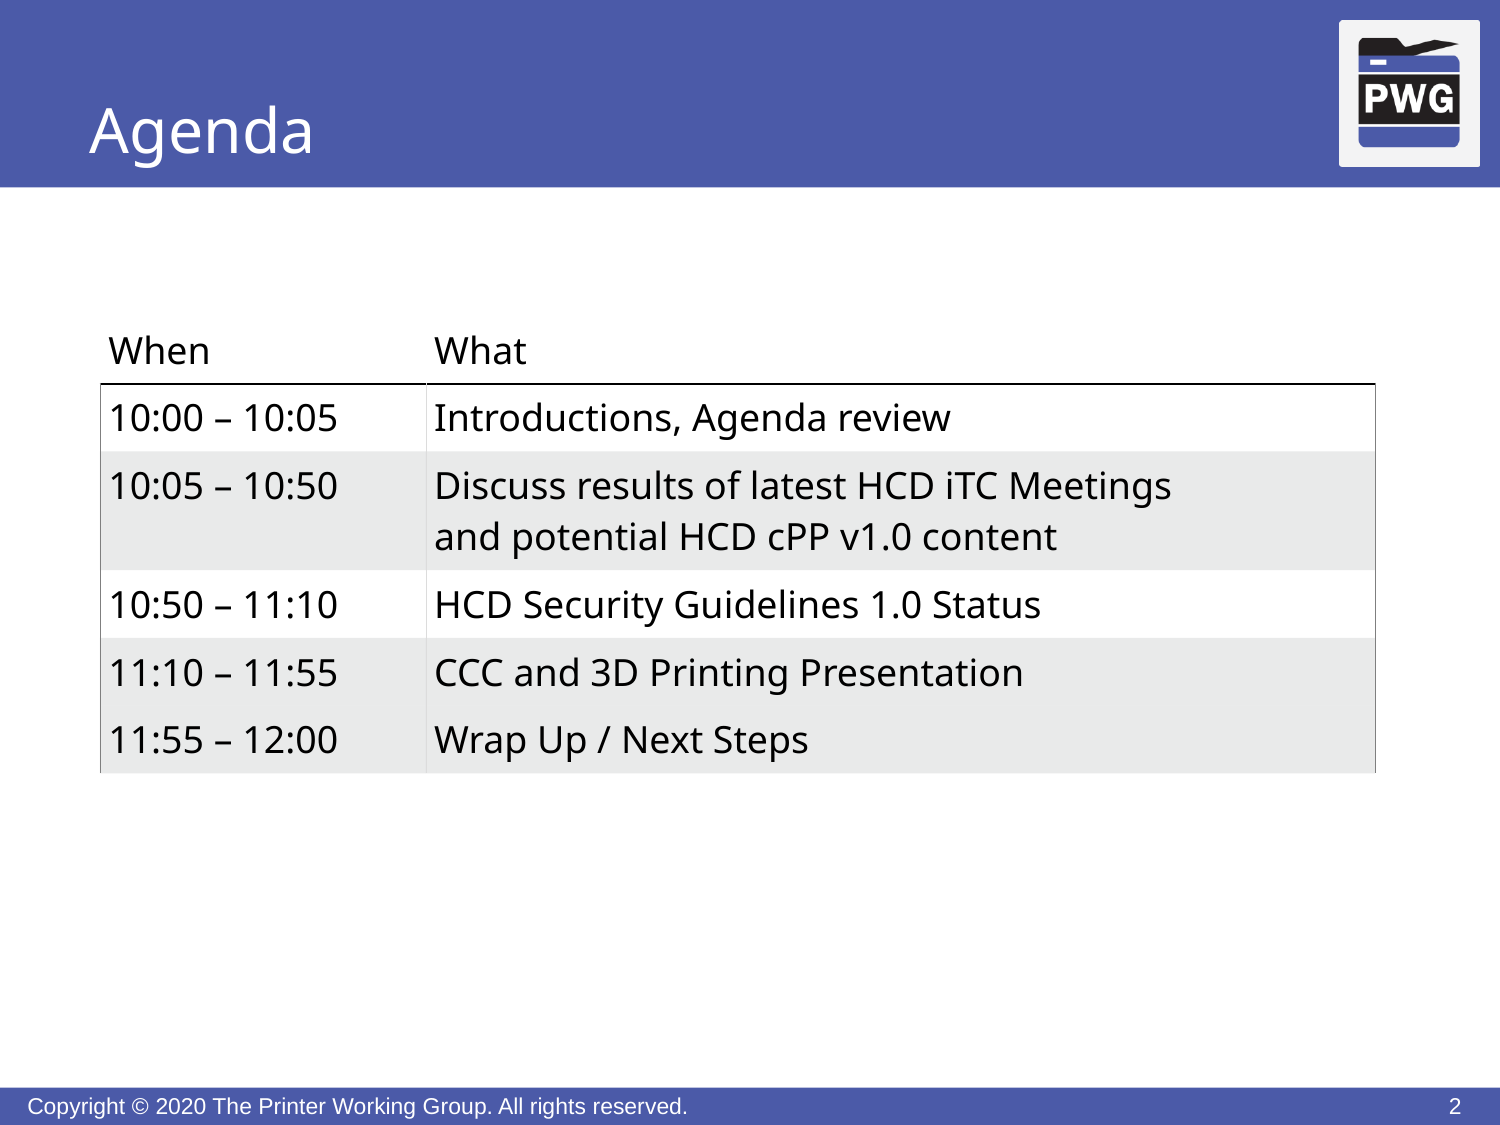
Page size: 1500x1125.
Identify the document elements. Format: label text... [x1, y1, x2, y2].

table_cell 10:05 – 10:50 [101, 451, 426, 570]
table_cell Wrap Up / Next Steps [427, 706, 1375, 773]
table_header What [426, 316, 1375, 383]
text_box [0, 1087, 1500, 1125]
table_cell Introductions, Agenda review [427, 385, 1375, 451]
table_cell Discuss results of latest HCD iTC Meetings and potential HCD cPP v1.0 content [427, 451, 1375, 570]
text_box Copyright © 2020 The Printer Working Group. All rights reserved. [20, 1092, 750, 1118]
table_cell 10:00 – 10:05 [101, 385, 426, 451]
text_box [0, 0, 1500, 188]
table_header When [100, 316, 426, 383]
table_cell 11:10 – 11:55 [101, 638, 426, 706]
table_cell CCC and 3D Printing Presentation [427, 638, 1375, 706]
text_box 2 [1441, 1092, 1469, 1118]
table_cell 11:55 – 12:00 [101, 706, 426, 773]
picture [1339, 20, 1480, 167]
table_cell 10:50 – 11:10 [101, 570, 426, 638]
title Agenda [75, 7, 1163, 175]
table_cell HCD Security Guidelines 1.0 Status [427, 570, 1375, 638]
